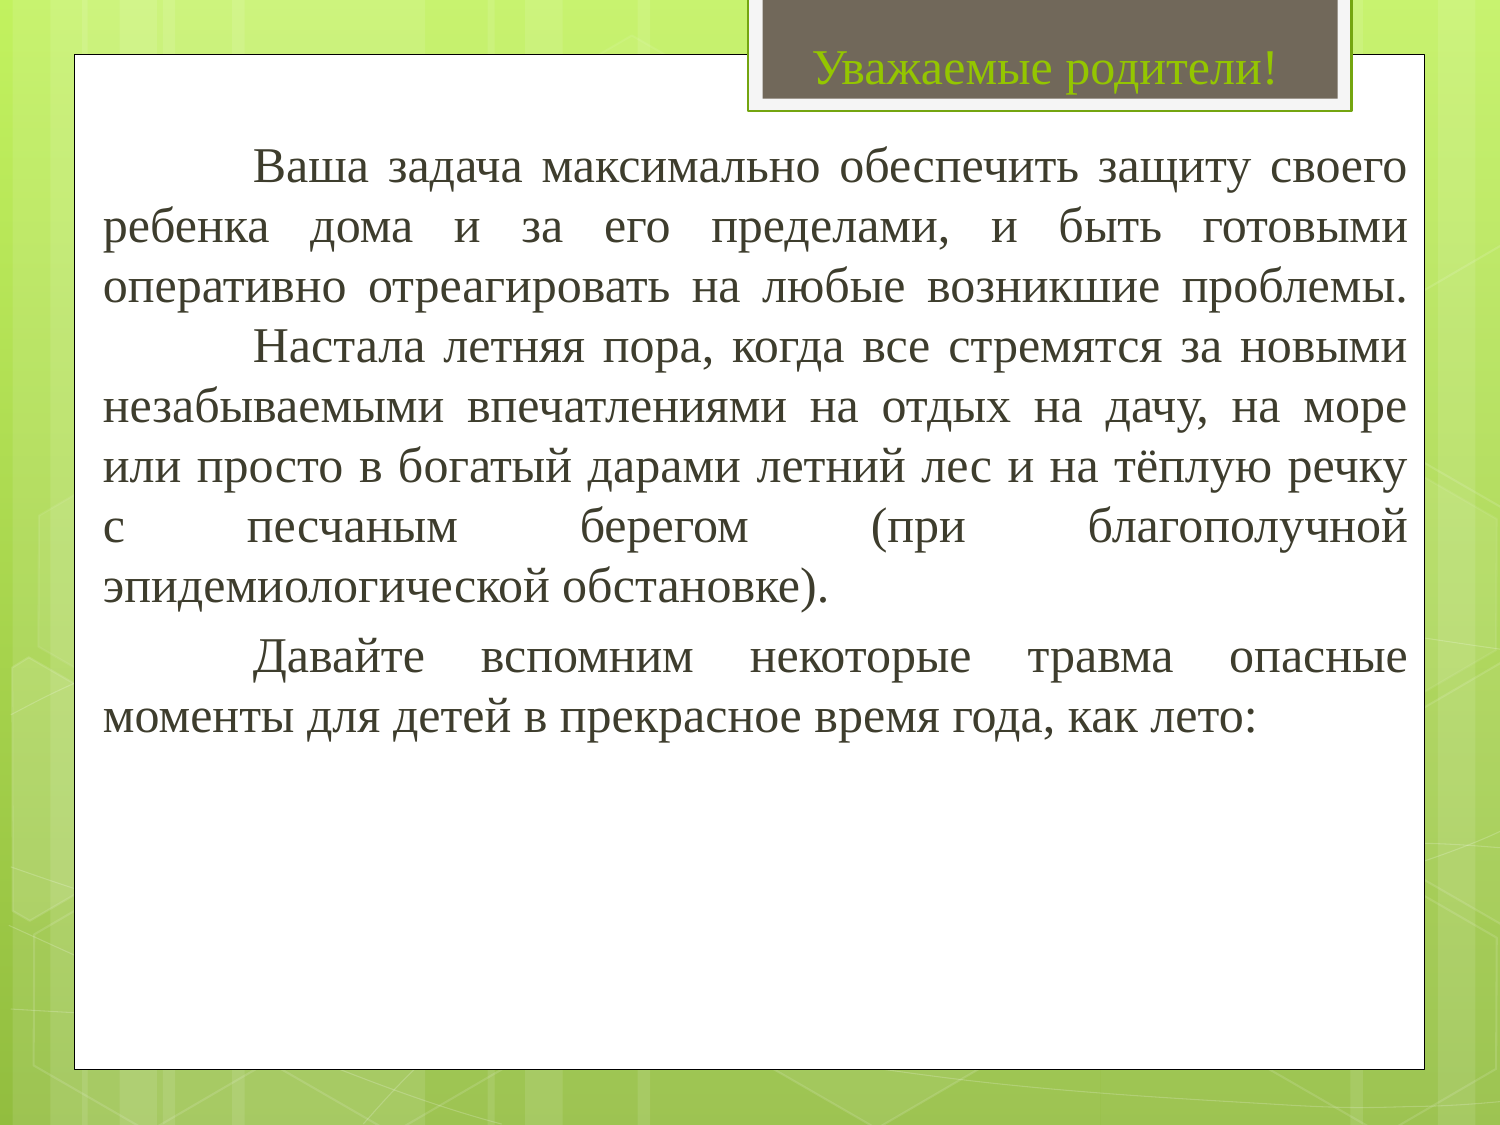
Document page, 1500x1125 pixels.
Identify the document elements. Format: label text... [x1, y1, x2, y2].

title Уважаемые родители! [761, 0, 1329, 102]
list Ваша задача максимально обеспечить защиту своего ребенка дома и за его пределами, и быть готовыми оперативно отреагировать на любые возникшие проблемы. Настала летняя пора, когда все стремятся за новыми незабываемыми впечатлениями на отдых на дачу, на море или просто в богатый дарами летний лес и на тёплую речку с песчаным берегом (при благополучной эпидемиологической обстановке). Давайте вспомним некоторые травма опасные моменты для детей в прекрасное время года, как лето: [76, 125, 1424, 1071]
